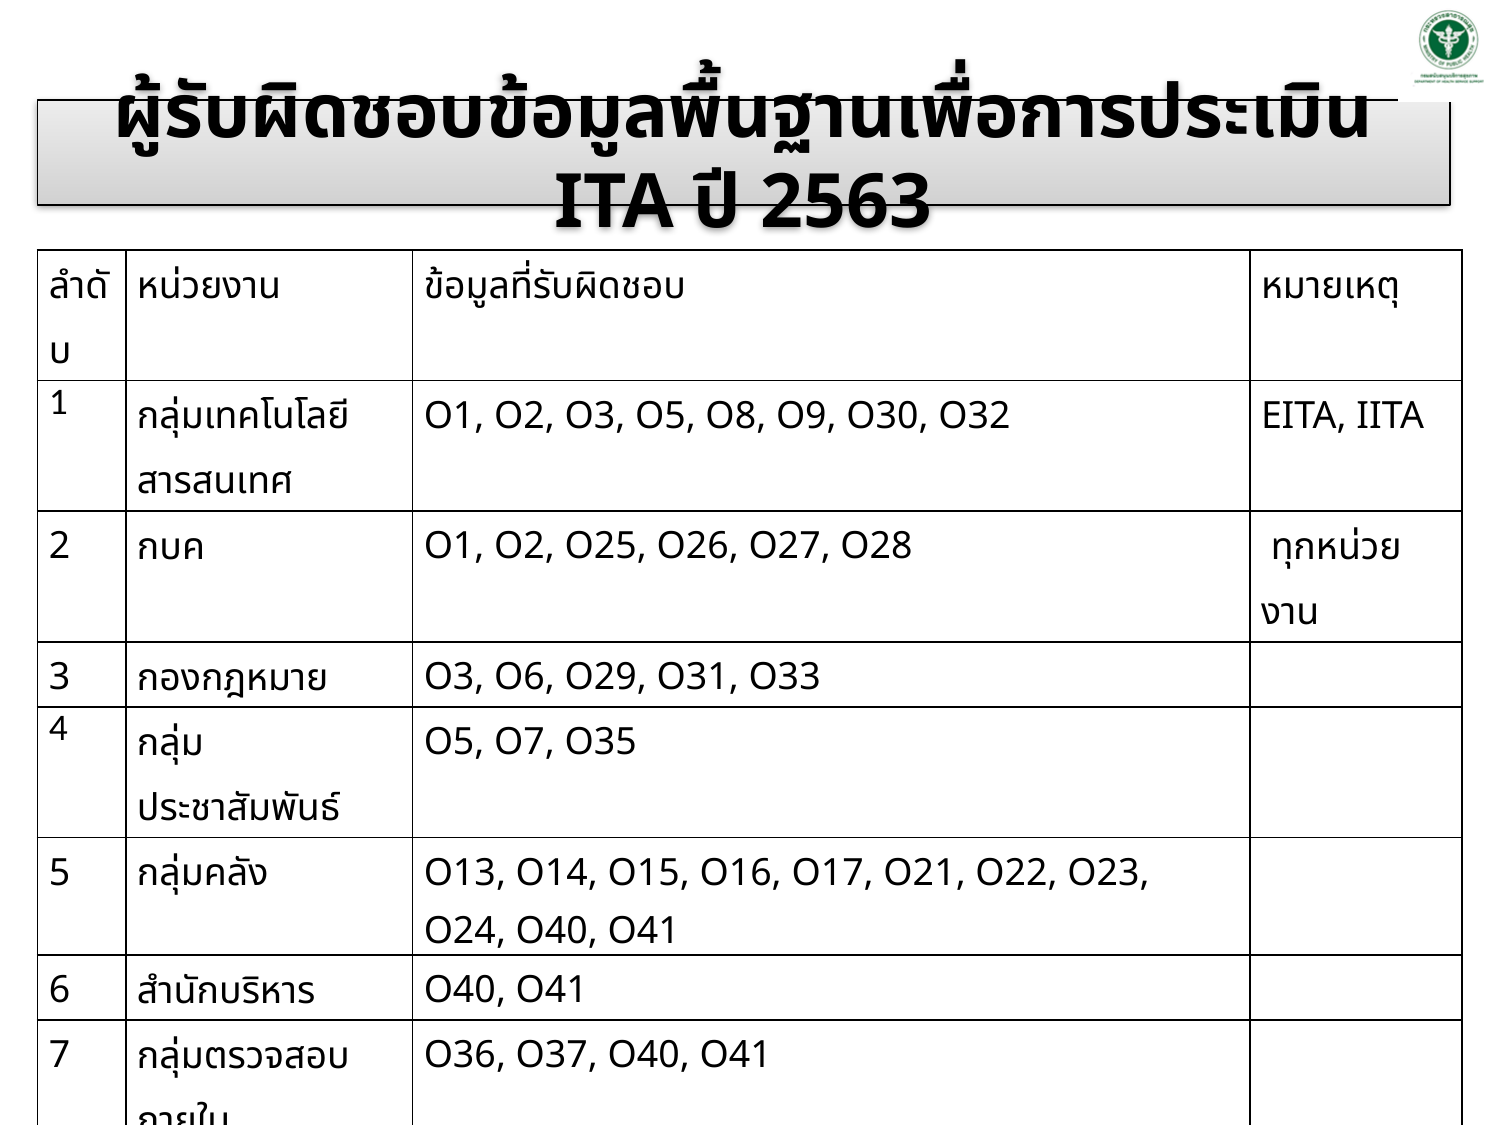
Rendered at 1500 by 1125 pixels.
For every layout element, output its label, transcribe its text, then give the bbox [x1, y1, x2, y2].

table_cell กลุ่มประชาสัมพันธ์ [127, 708, 412, 837]
table_cell O5, O7, O35 [413, 708, 1249, 837]
table_cell O36, O37, O40, O41 [413, 1021, 1249, 1125]
table_cell สำนักบริหาร [127, 956, 412, 1019]
table_cell O13, O14, O15, O16, O17, O21, O22, O23, O24, O40, O41 [413, 838, 1249, 954]
table_cell O1, O2, O3, O5, O8, O9, O30, O32 [413, 381, 1249, 510]
table_cell EITA, IITA [1251, 381, 1461, 510]
table_cell กลุ่มเทคโนโลยีสารสนเทศ [127, 381, 412, 510]
table_cell [1251, 643, 1461, 706]
table_cell ทุกหน่วยงาน [1251, 512, 1461, 641]
table_cell กลุ่มคลัง [127, 838, 412, 954]
table_header หน่วยงาน [127, 251, 412, 380]
table_header ข้อมูลที่รับผิดชอบ [413, 251, 1249, 380]
table_cell 5 [38, 838, 125, 954]
table_cell [1251, 708, 1461, 837]
table_cell O1, O2, O25, O26, O27, O28 [413, 512, 1249, 641]
picture [1398, 1, 1500, 102]
table_cell 1 [38, 381, 125, 510]
table_cell O3, O6, O29, O31, O33 [413, 643, 1249, 706]
table_cell กลุ่มตรวจสอบภายใน [127, 1021, 412, 1125]
title ผู้รับผิดชอบข้อมูลพื้นฐานเพื่อการประเมิน ITA ปี 2563 [37, 99, 1451, 206]
table_cell O40, O41 [413, 956, 1249, 1019]
table_cell 2 [38, 512, 125, 641]
table_cell 3 [38, 643, 125, 706]
table_cell 4 [38, 708, 125, 837]
table_cell [1251, 1021, 1461, 1125]
table_cell 7 [38, 1021, 125, 1125]
table_header หมายเหตุ [1251, 251, 1461, 380]
table_cell [1251, 838, 1461, 954]
table_cell 6 [38, 956, 125, 1019]
table_cell [1251, 956, 1461, 1019]
table_header ลำดับ [38, 251, 125, 380]
table_cell กบค [127, 512, 412, 641]
table_cell กองกฎหมาย [127, 643, 412, 706]
